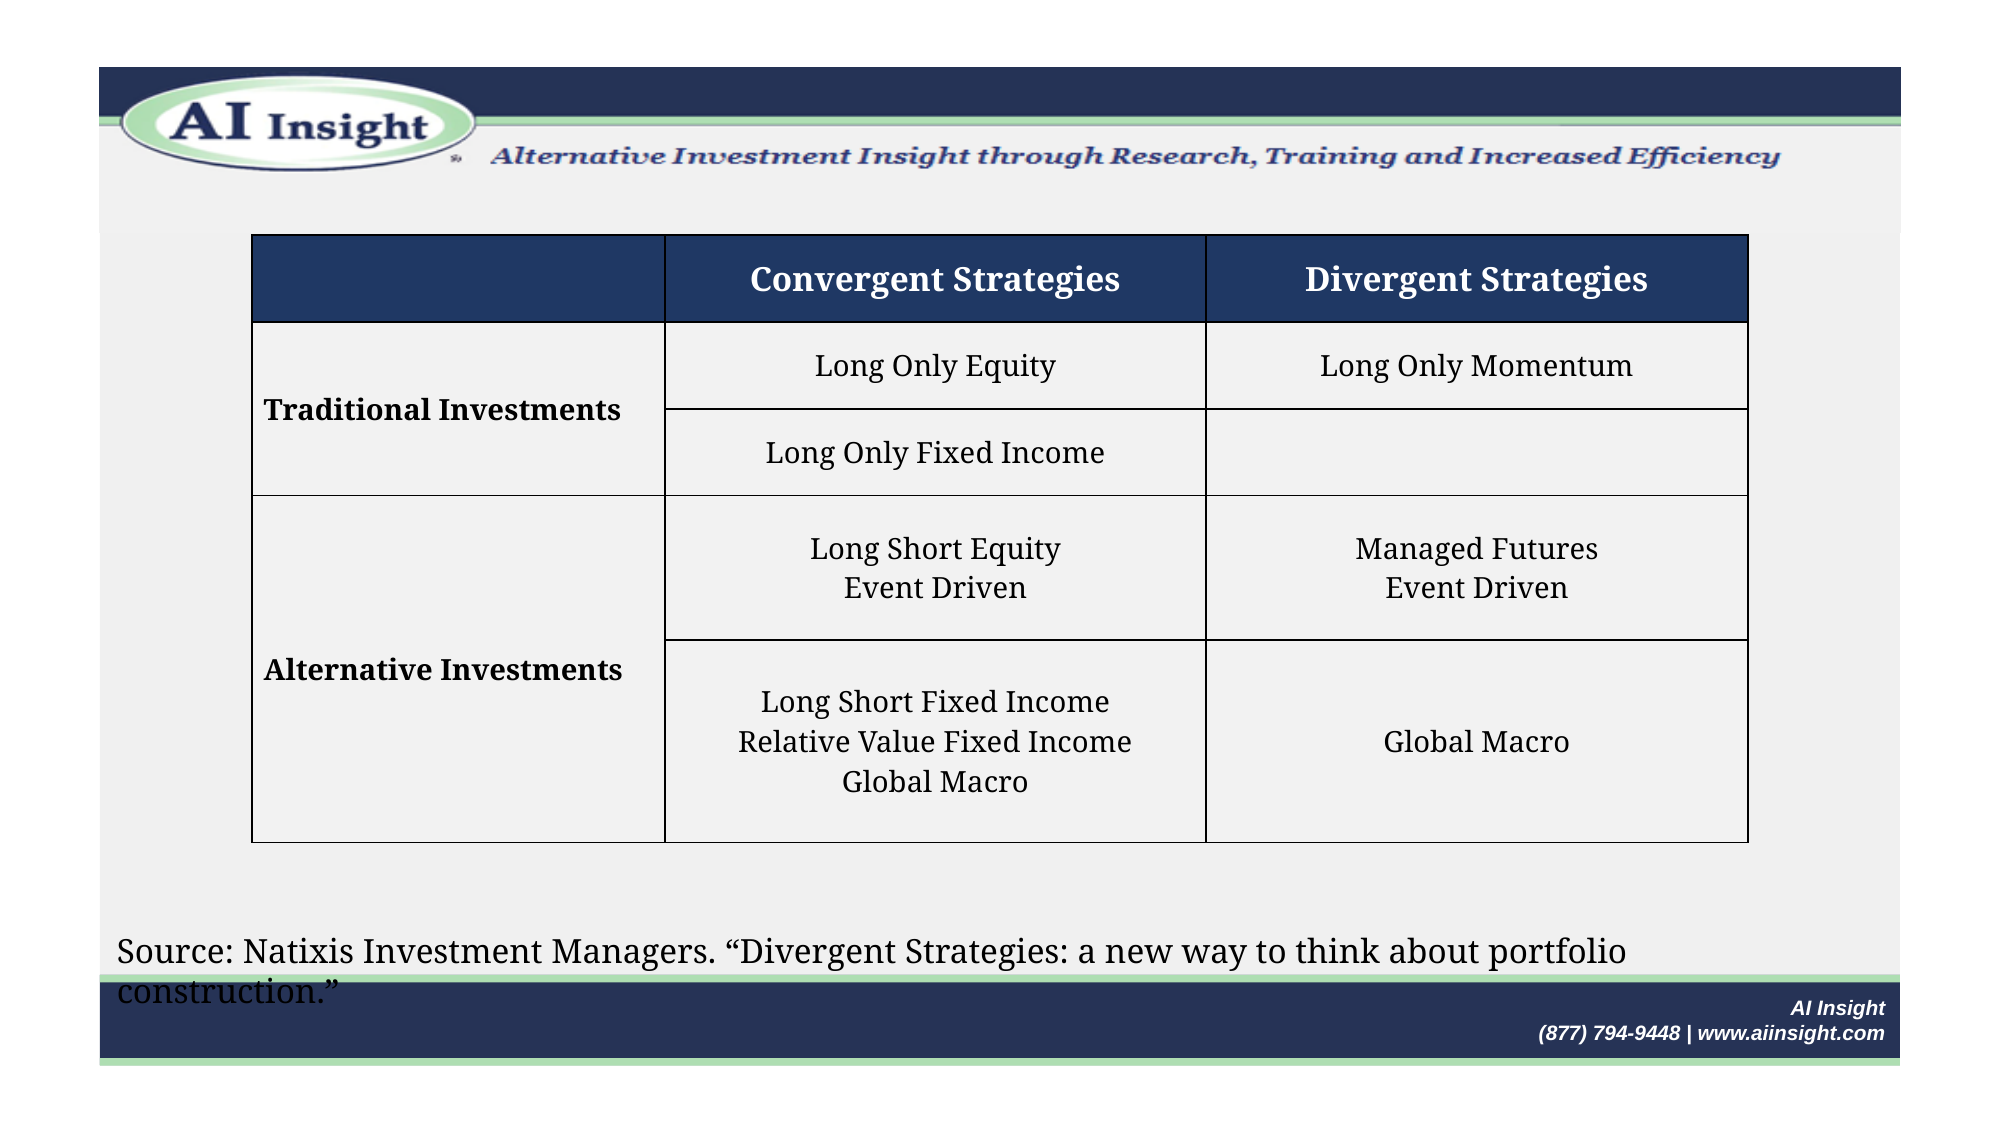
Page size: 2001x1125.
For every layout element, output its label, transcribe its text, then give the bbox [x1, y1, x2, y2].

table_cell Long Short Equity Event Driven [666, 496, 1205, 639]
table_cell Long Only Momentum [1207, 323, 1747, 408]
table_header [253, 236, 664, 321]
table_cell Long Only Fixed Income [666, 410, 1205, 495]
table_cell [1207, 410, 1747, 495]
table_cell Alternative Investments [253, 496, 664, 842]
table_cell Long Only Equity [666, 323, 1205, 408]
table_header Convergent Strategies [666, 236, 1205, 321]
table_cell Long Short Fixed Income Relative Value Fixed Income Global Macro [666, 641, 1205, 842]
table_cell Traditional Investments [253, 323, 664, 495]
table_header Divergent Strategies [1207, 236, 1747, 321]
picture [99, 67, 1901, 233]
text_box Source: Natixis Investment Managers. “Divergent Strategies: a new way to think about portfolio construction.” [102, 922, 1761, 1018]
table_cell Managed Futures Event Driven [1207, 496, 1747, 639]
table_cell Global Macro [1207, 641, 1747, 842]
